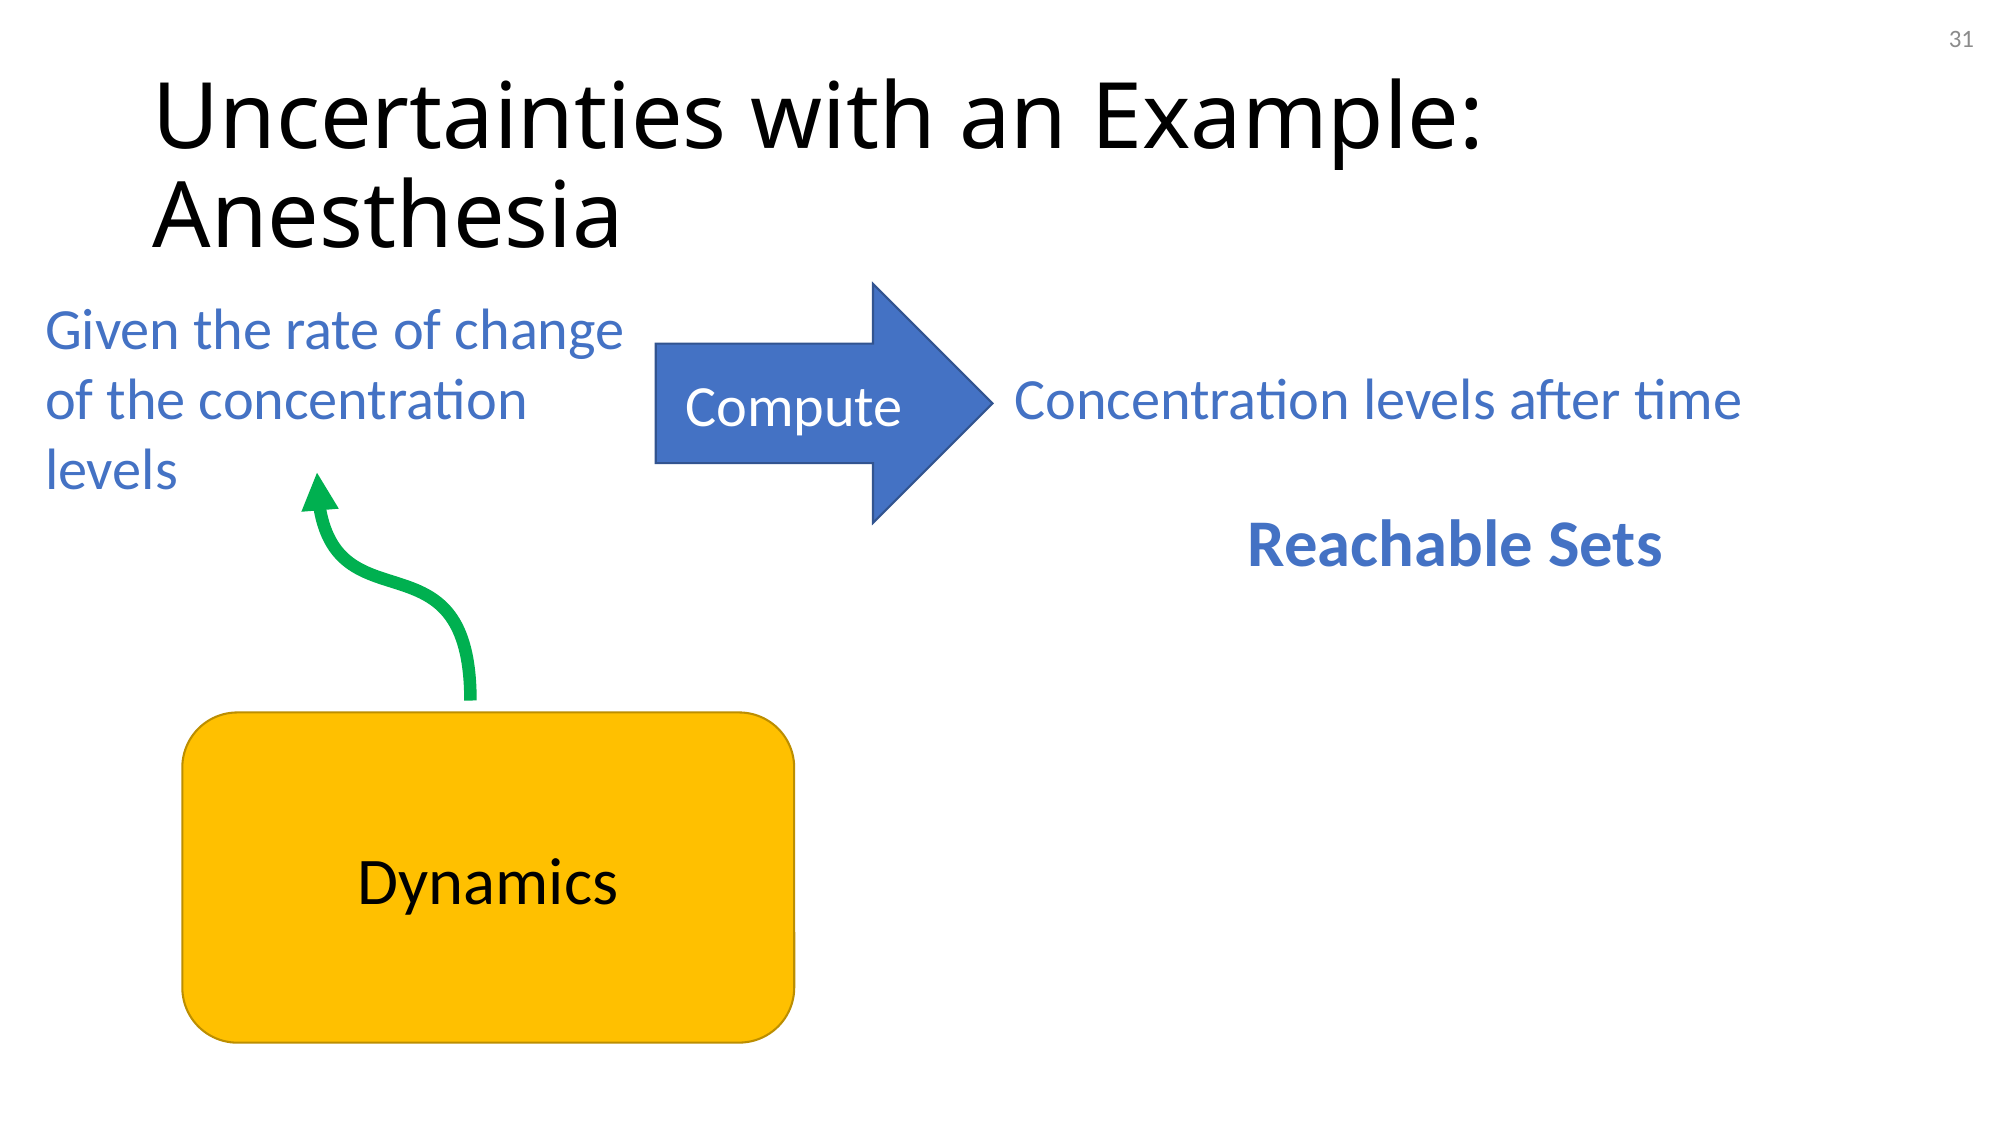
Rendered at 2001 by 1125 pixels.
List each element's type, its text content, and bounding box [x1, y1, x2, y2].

title Uncertainties with an Example: Anesthesia [137, 59, 1863, 278]
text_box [279, 509, 508, 664]
text_box Dynamics [181, 711, 796, 1044]
text_box Compute [654, 281, 994, 526]
slide_number 31 [1539, 7, 1990, 68]
text_box Reachable Sets [1233, 492, 1710, 588]
text_box Given the rate of change of the concentration levels [30, 283, 685, 509]
